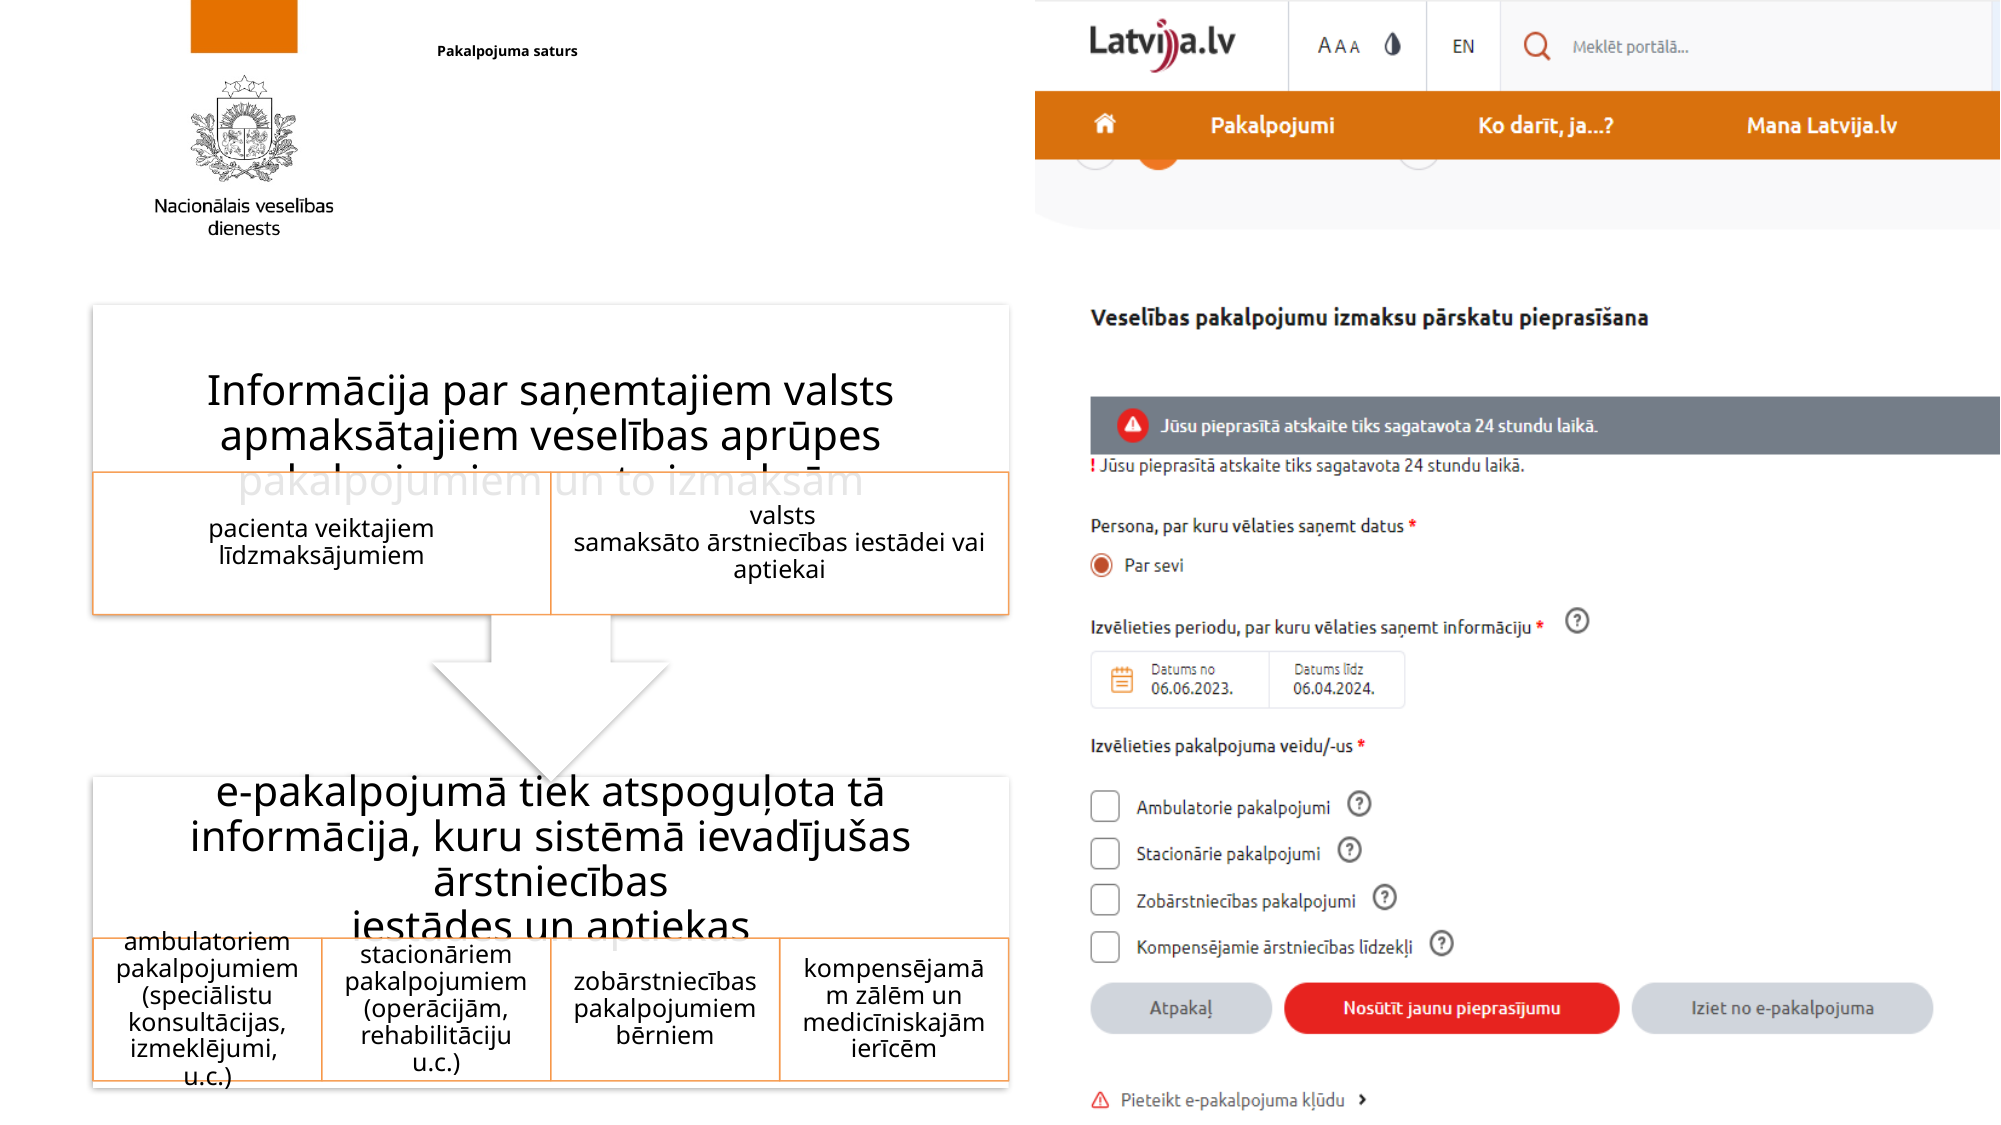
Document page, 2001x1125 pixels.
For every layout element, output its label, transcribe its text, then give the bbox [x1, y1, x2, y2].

picture [1035, 0, 2000, 1125]
title Pakalpojuma saturs šo e-pakalpojumu? tojot šo e-pakalpojumu? ādu informāciju var uzzināt, izmantojot šo e-pakalpojumu? Kādu informāciju var uzzināt, izmantojot šo e-pakalpojumu? [421, 35, 1000, 206]
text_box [92, 304, 1009, 1088]
picture [99, 0, 389, 304]
